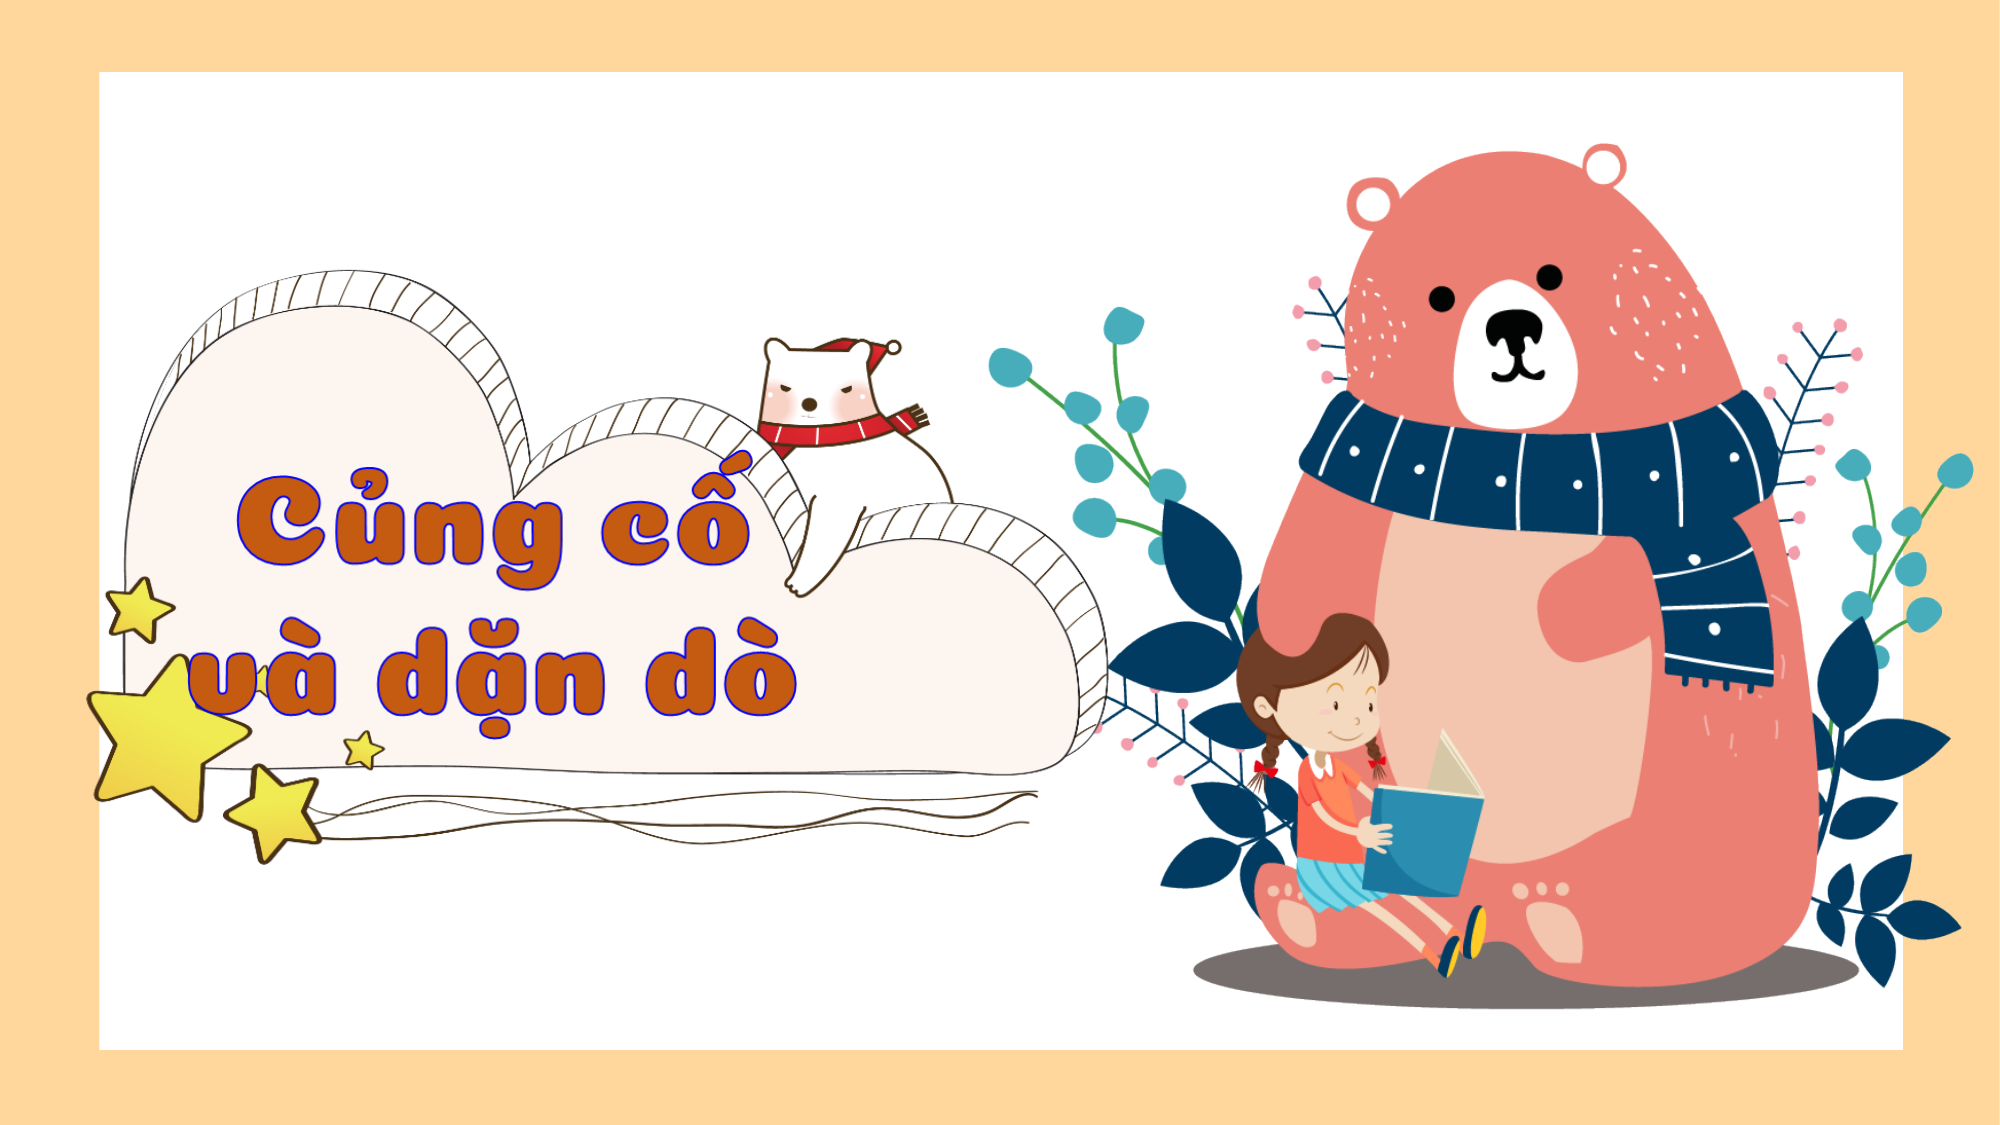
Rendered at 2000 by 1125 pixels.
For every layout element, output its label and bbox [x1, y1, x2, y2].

text_box [98, 882, 1904, 1051]
text_box [98, 71, 933, 240]
picture [66, 18, 2000, 1046]
